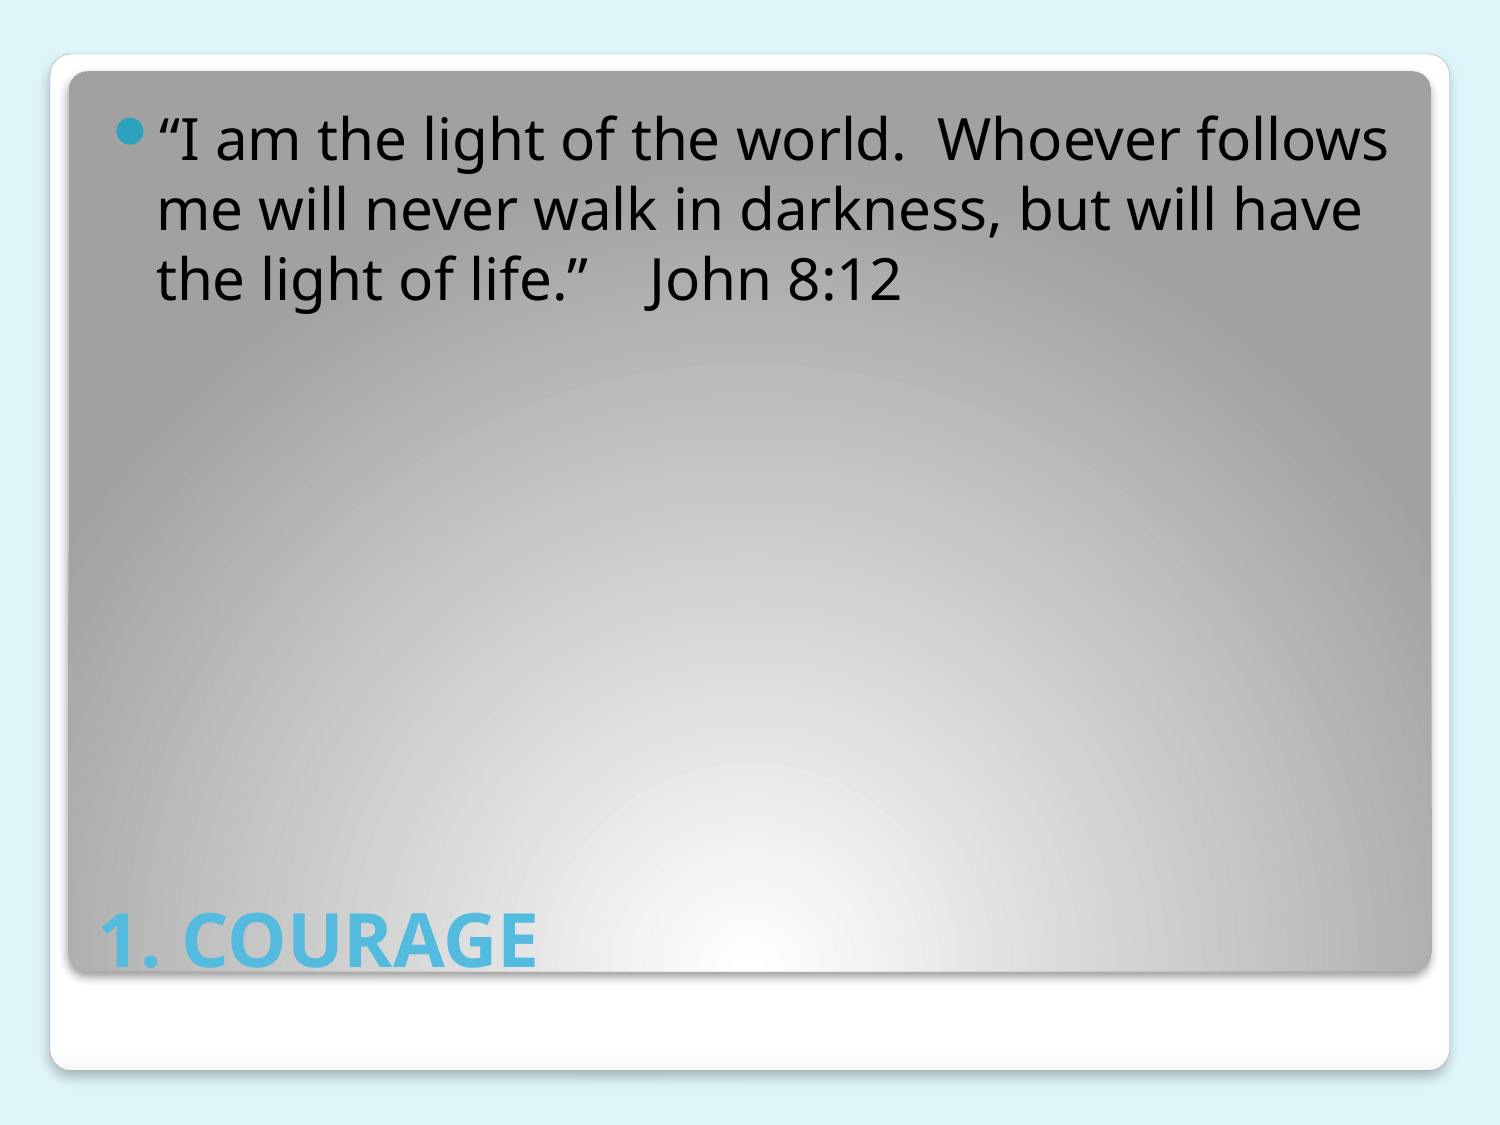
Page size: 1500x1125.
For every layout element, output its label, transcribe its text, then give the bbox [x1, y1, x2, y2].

title 1. COURAGE [82, 817, 1425, 990]
list “I am the light of the world. Whoever follows me will never walk in darkness, but will have the light of life.” John 8:12 [82, 86, 1425, 774]
